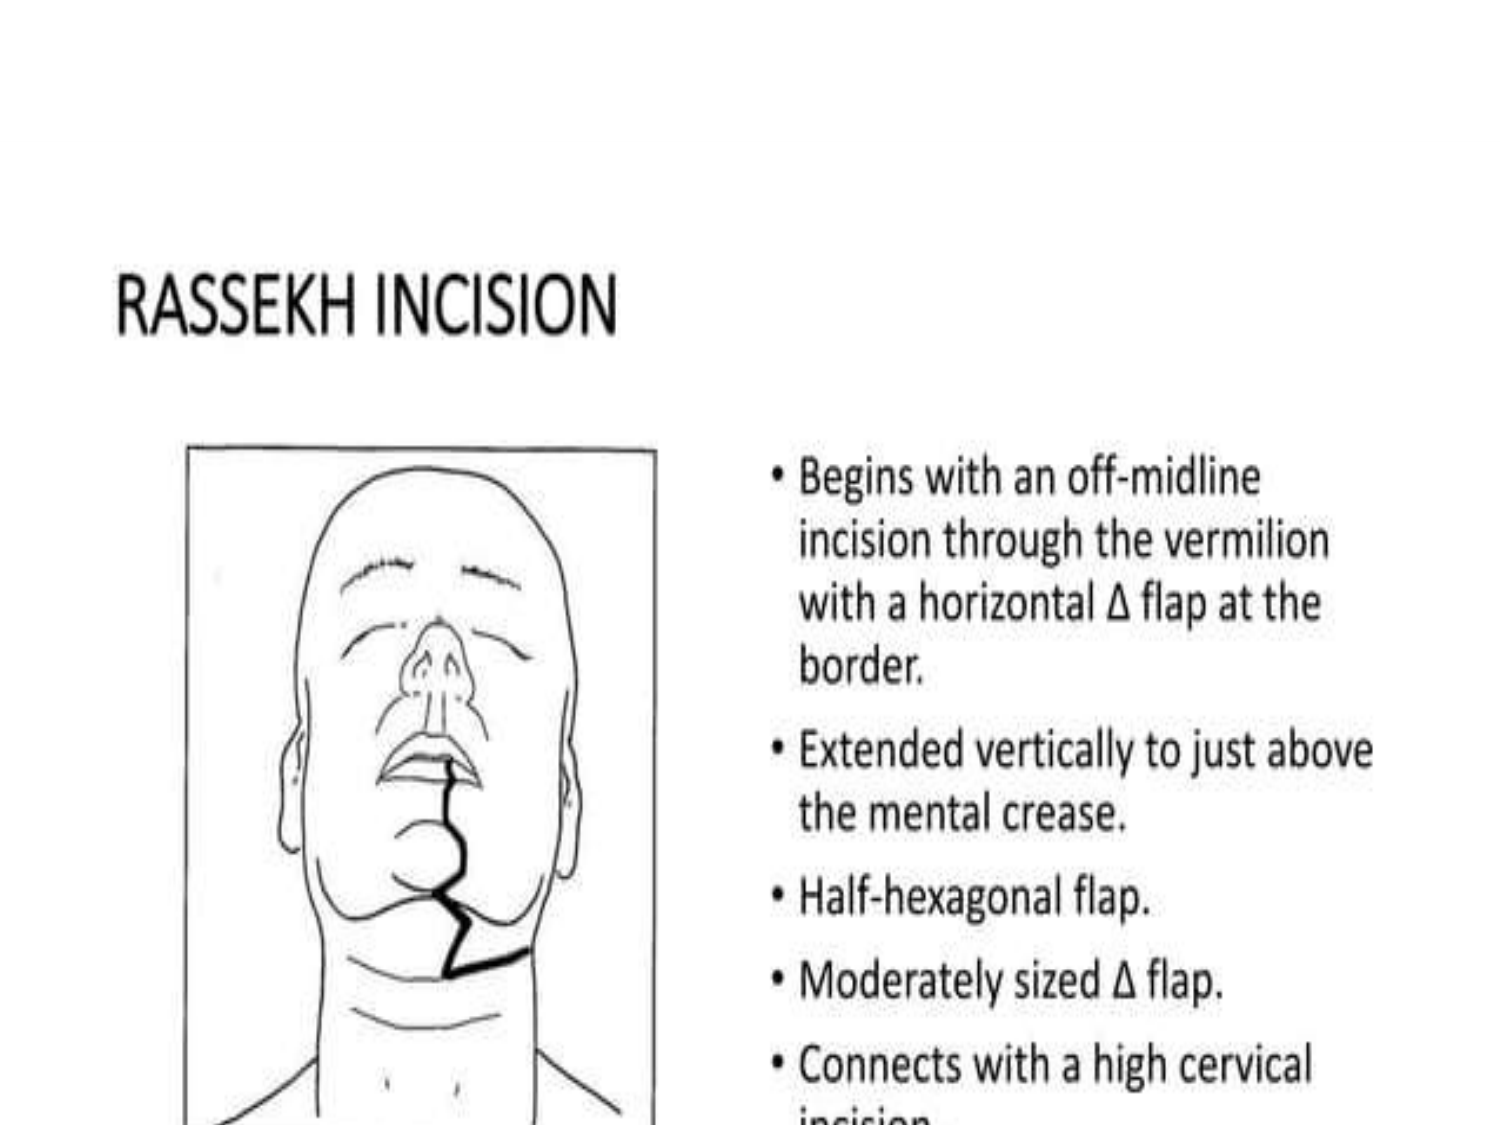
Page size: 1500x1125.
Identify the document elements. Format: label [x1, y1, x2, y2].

picture [0, 139, 1500, 1125]
